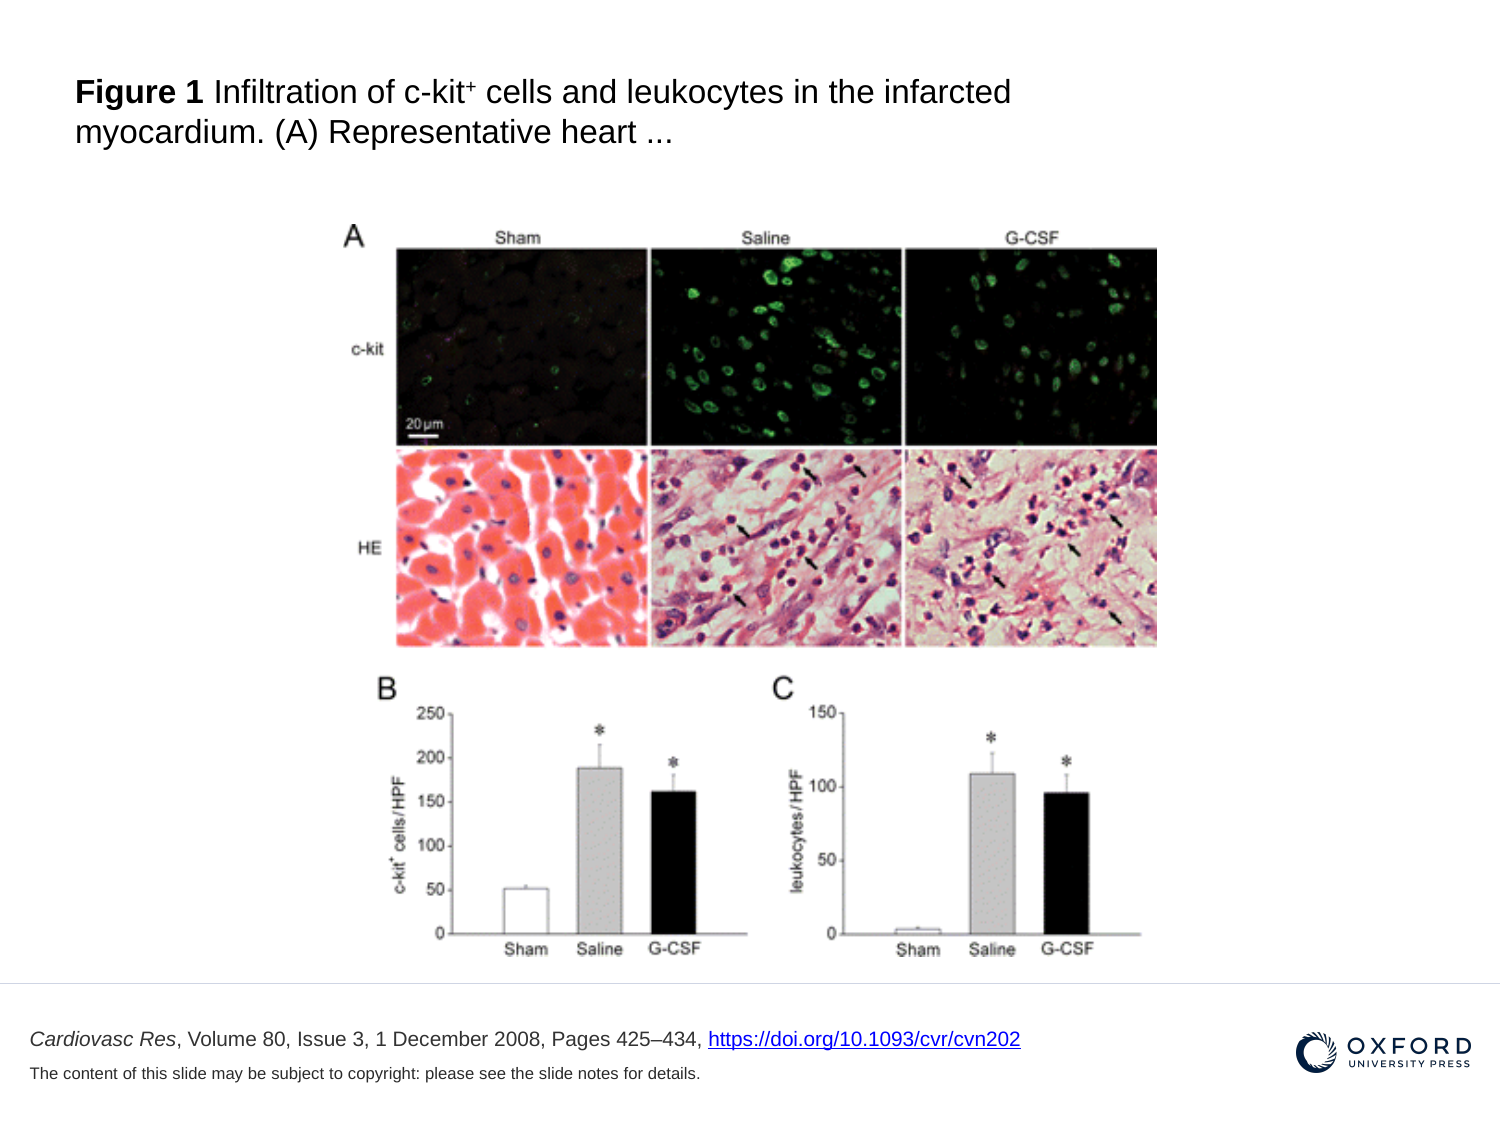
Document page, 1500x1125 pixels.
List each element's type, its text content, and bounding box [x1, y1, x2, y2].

picture [343, 224, 1157, 957]
footer Cardiovasc Res, Volume 80, Issue 3, 1 December 2008, Pages 425–434, https://doi.org/10.1093/cvr/cvn202 The content of this slide may be subject to copyright: please see the slide notes for details. [0, 983, 1260, 1125]
title Figure 1 Infiltration of c-kit+ cells and leukocytes in the infarcted myocardium. (A) Representative heart ... [75, 69, 1078, 171]
picture [1296, 1032, 1471, 1073]
